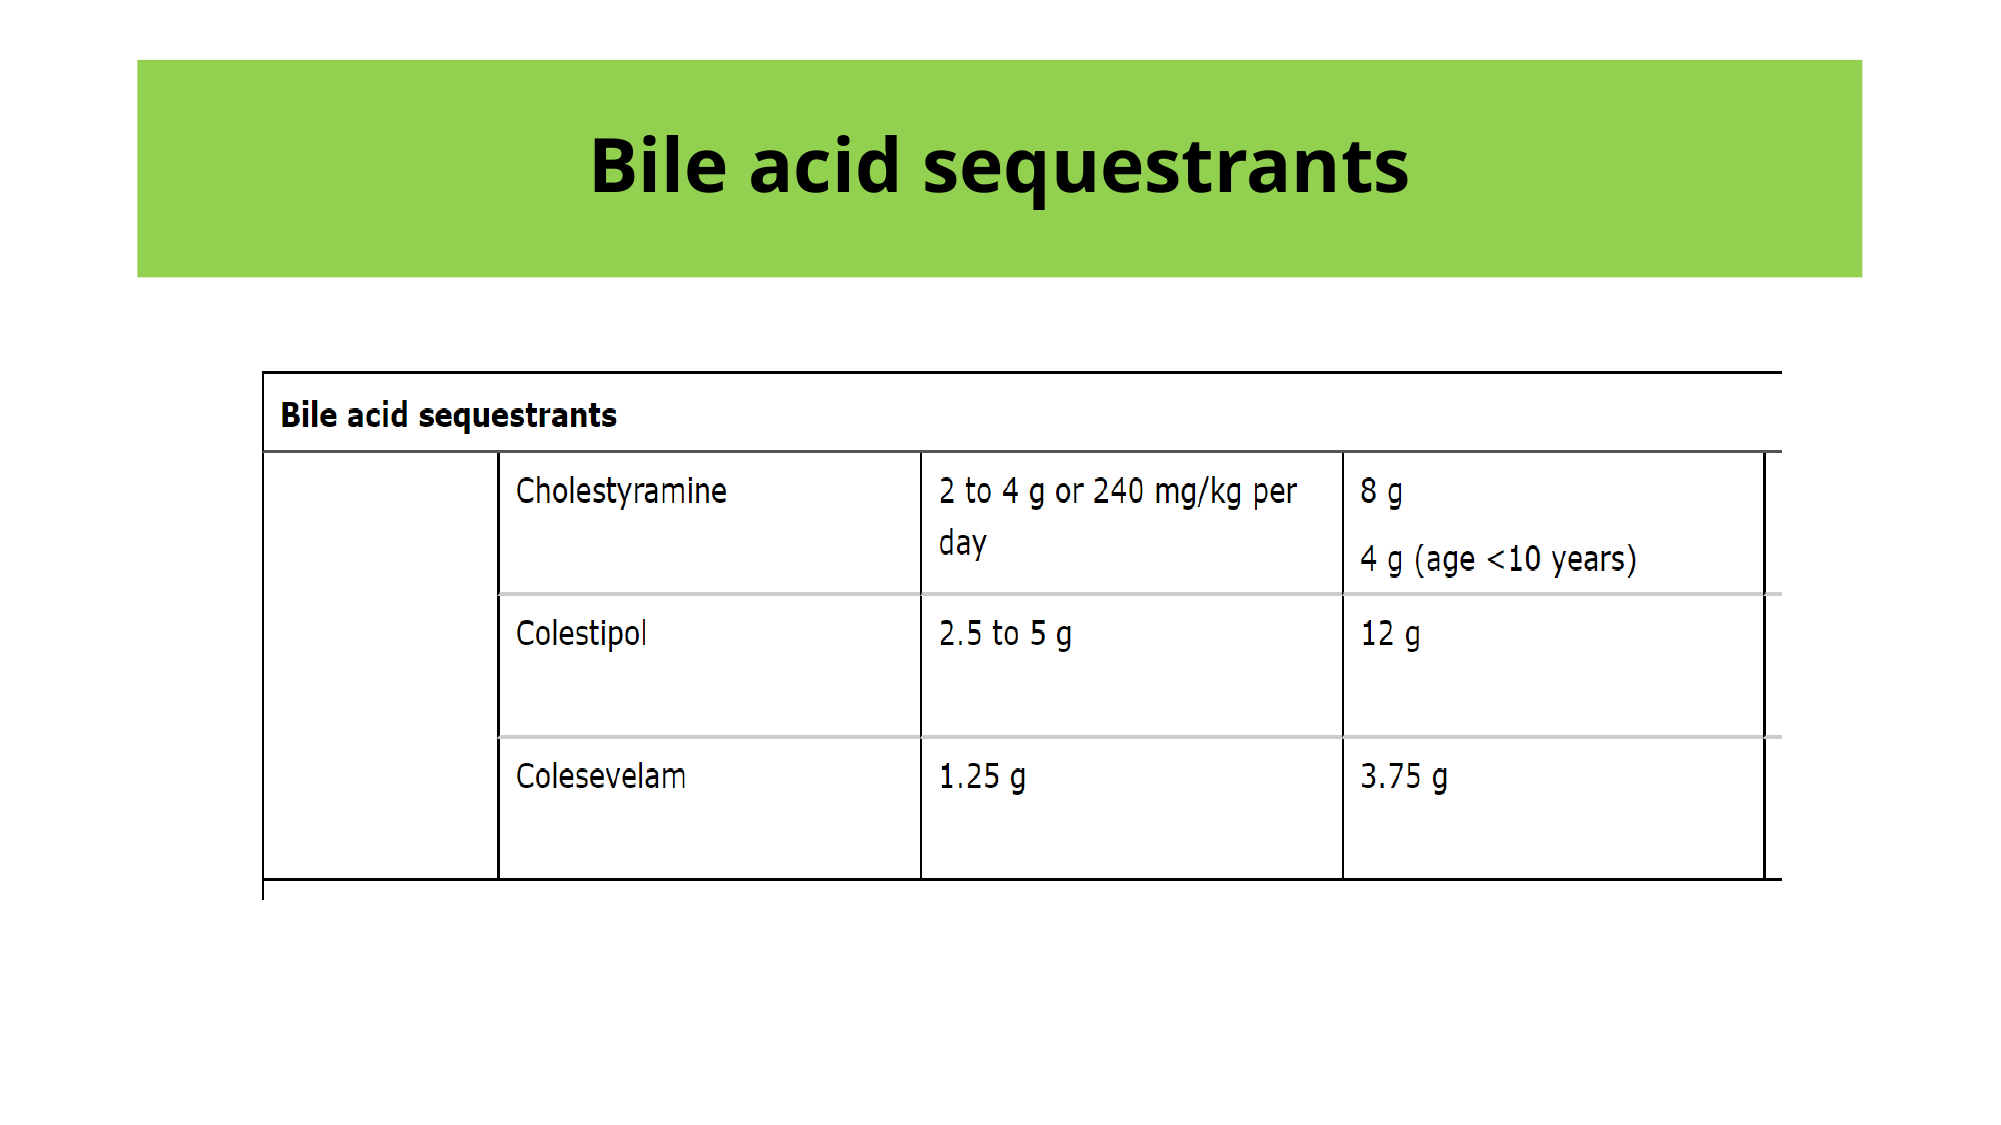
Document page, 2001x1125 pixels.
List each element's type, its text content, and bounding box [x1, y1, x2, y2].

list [253, 371, 1782, 900]
title Bile acid sequestrants [137, 59, 1863, 278]
